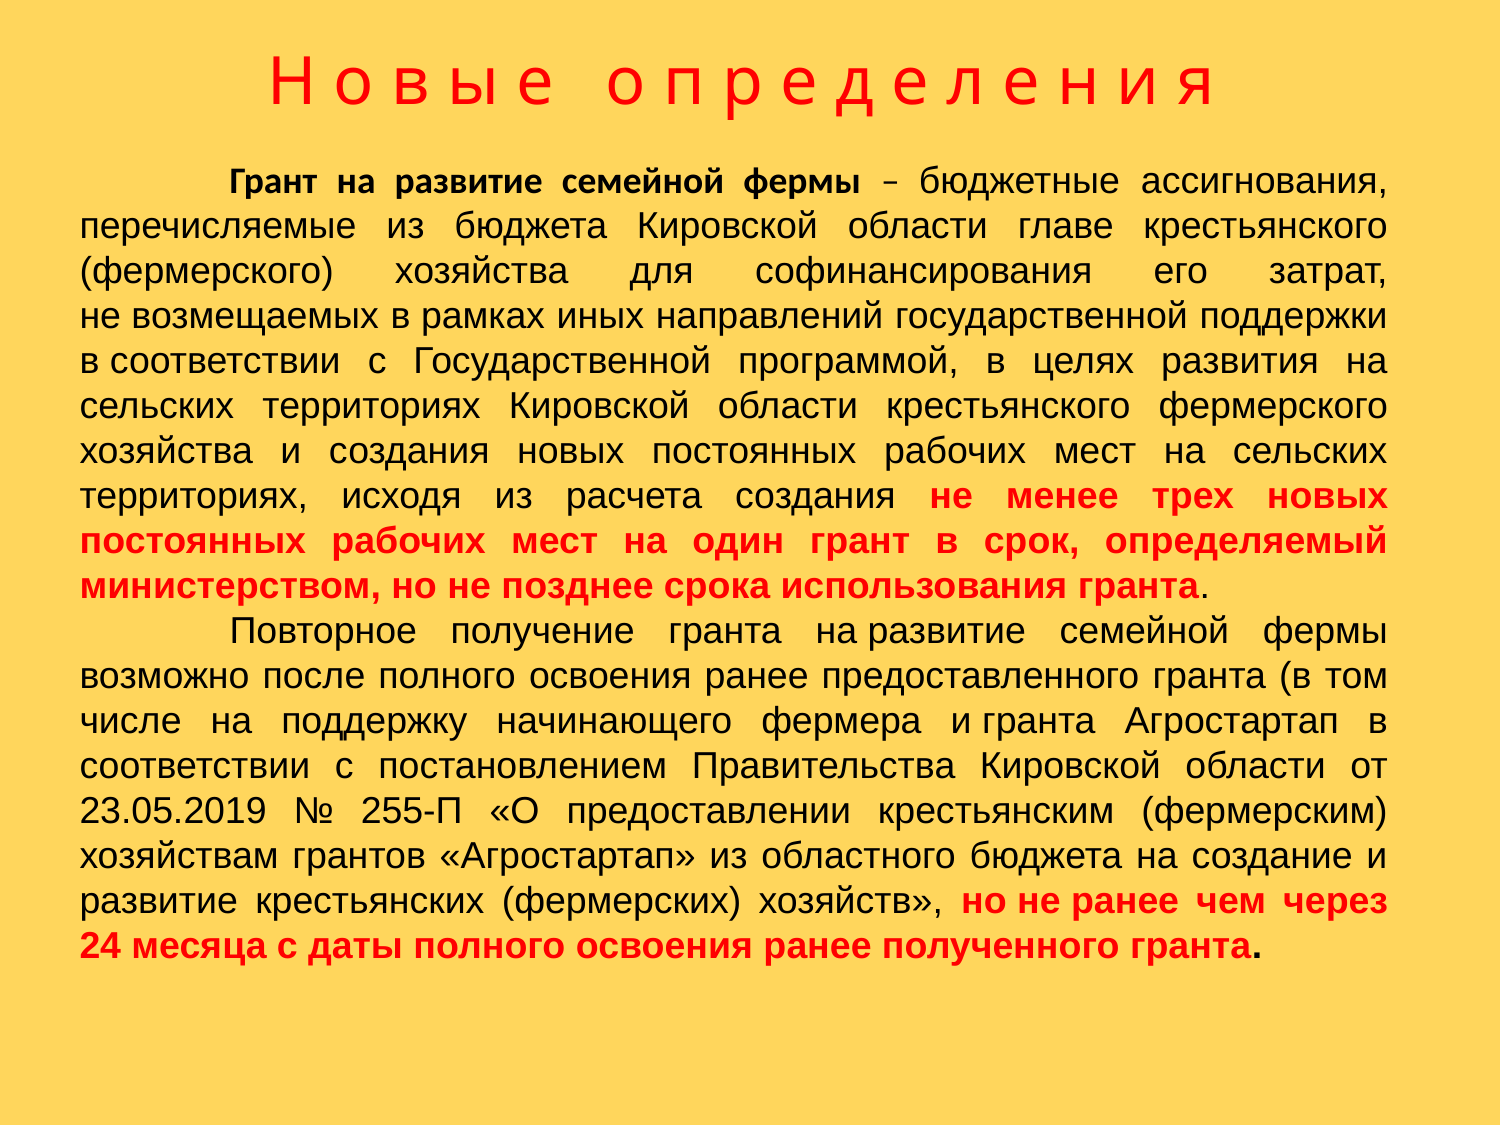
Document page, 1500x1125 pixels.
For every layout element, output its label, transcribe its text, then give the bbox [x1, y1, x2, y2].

text_box Н о в ы е о п р е д е л е н и я [112, 30, 1388, 126]
text_box Грант на развитие семейной фермы – бюджетные ассигнования, перечисляемые из бюджета Кировской области главе крестьянского (фермерского) хозяйства для софинансирования его затрат, не возмещаемых в рамках иных направлений государственной поддержки в соответствии с Государственной программой, в целях развития на сельских территориях Кировской области крестьянского фермерского хозяйства и создания новых постоянных рабочих мест на сельских территориях, исходя из расчета создания не менее трех новых постоянных рабочих мест на один грант в срок, определяемый министерством, но не позднее срока использования гранта. Повторное получение гранта на развитие семейной фермы возможно после полного освоения ранее предоставленного гранта (в том числе на поддержку начинающего фермера и гранта Агростартап в соответствии с постановлением Правительства Кировской области от 23.05.2019 № 255-П «О предоставлении крестьянским (фермерским) хозяйствам грантов «Агростартап» из областного бюджета на создание и развитие крестьянских (фермерских) хозяйств», но не ранее чем через 24 месяца с даты полного освоения ранее полученного гранта. [64, 148, 1404, 1019]
